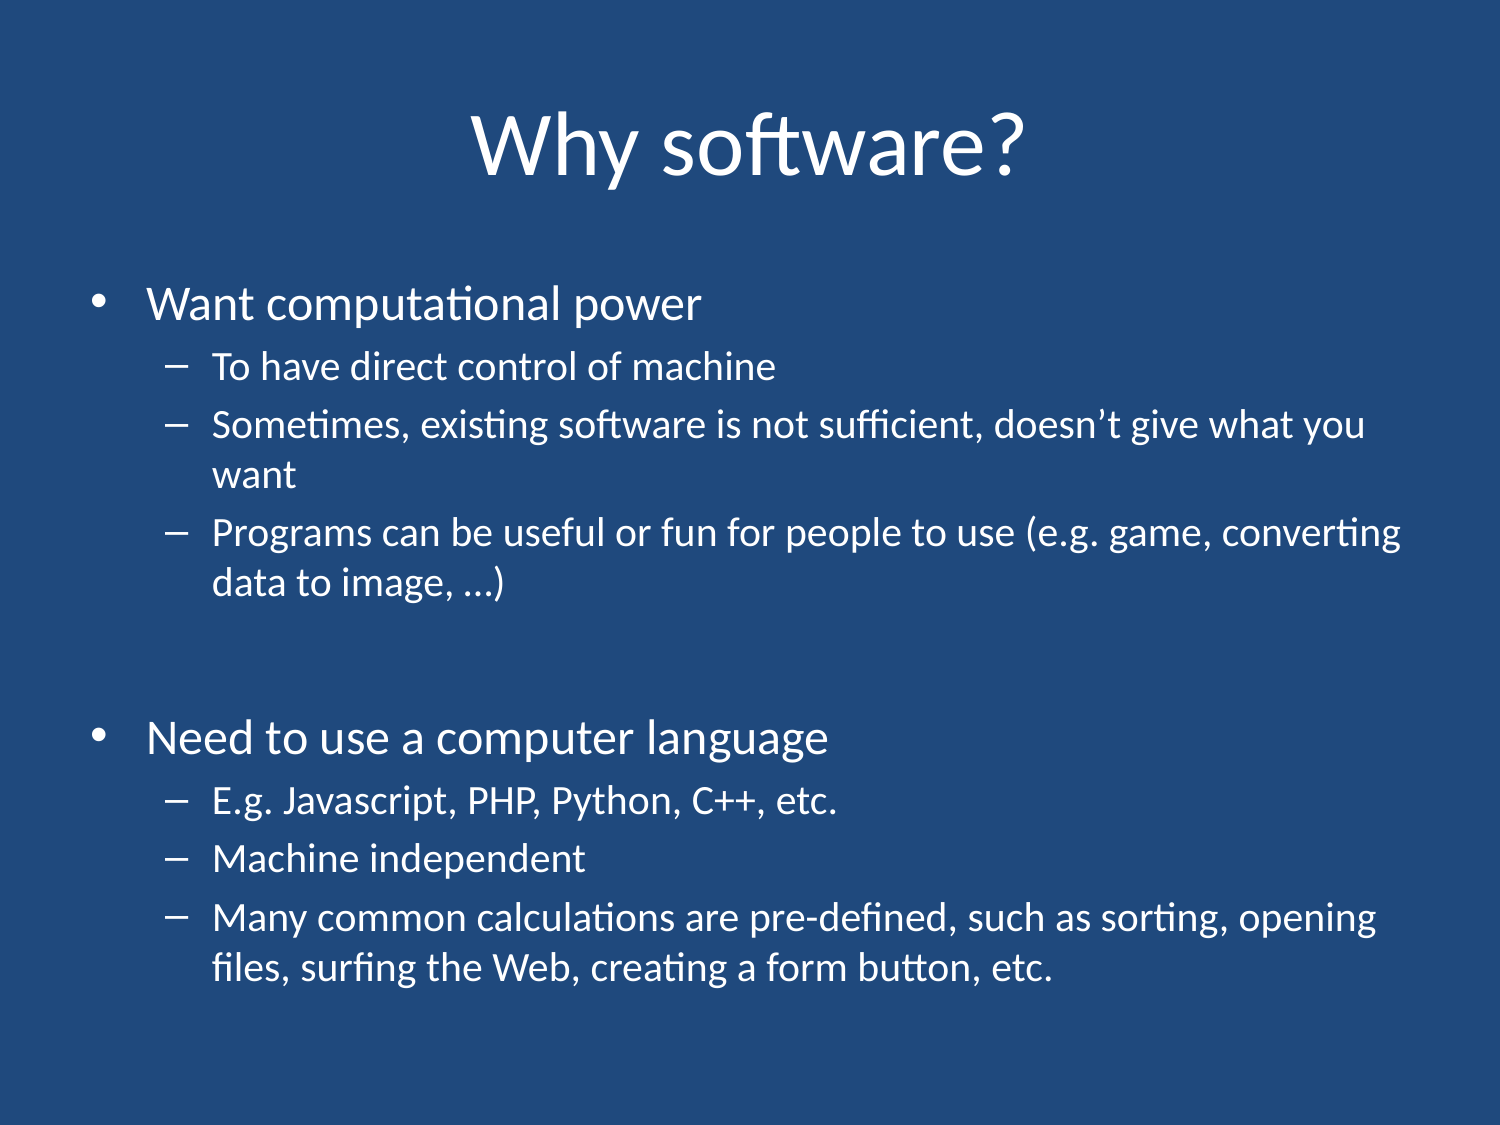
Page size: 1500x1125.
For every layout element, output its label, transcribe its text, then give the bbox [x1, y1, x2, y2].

list Want computational power To have direct control of machine Sometimes, existing software is not sufficient, doesn’t give what you want Programs can be useful or fun for people to use (e.g. game, converting data to image, …) Need to use a computer language E.g. Javascript, PHP, Python, C++, etc. Machine independent Many common calculations are pre-defined, such as sorting, opening files, surfing the Web, creating a form button, etc. [75, 262, 1425, 1005]
title Why software? [75, 45, 1425, 233]
